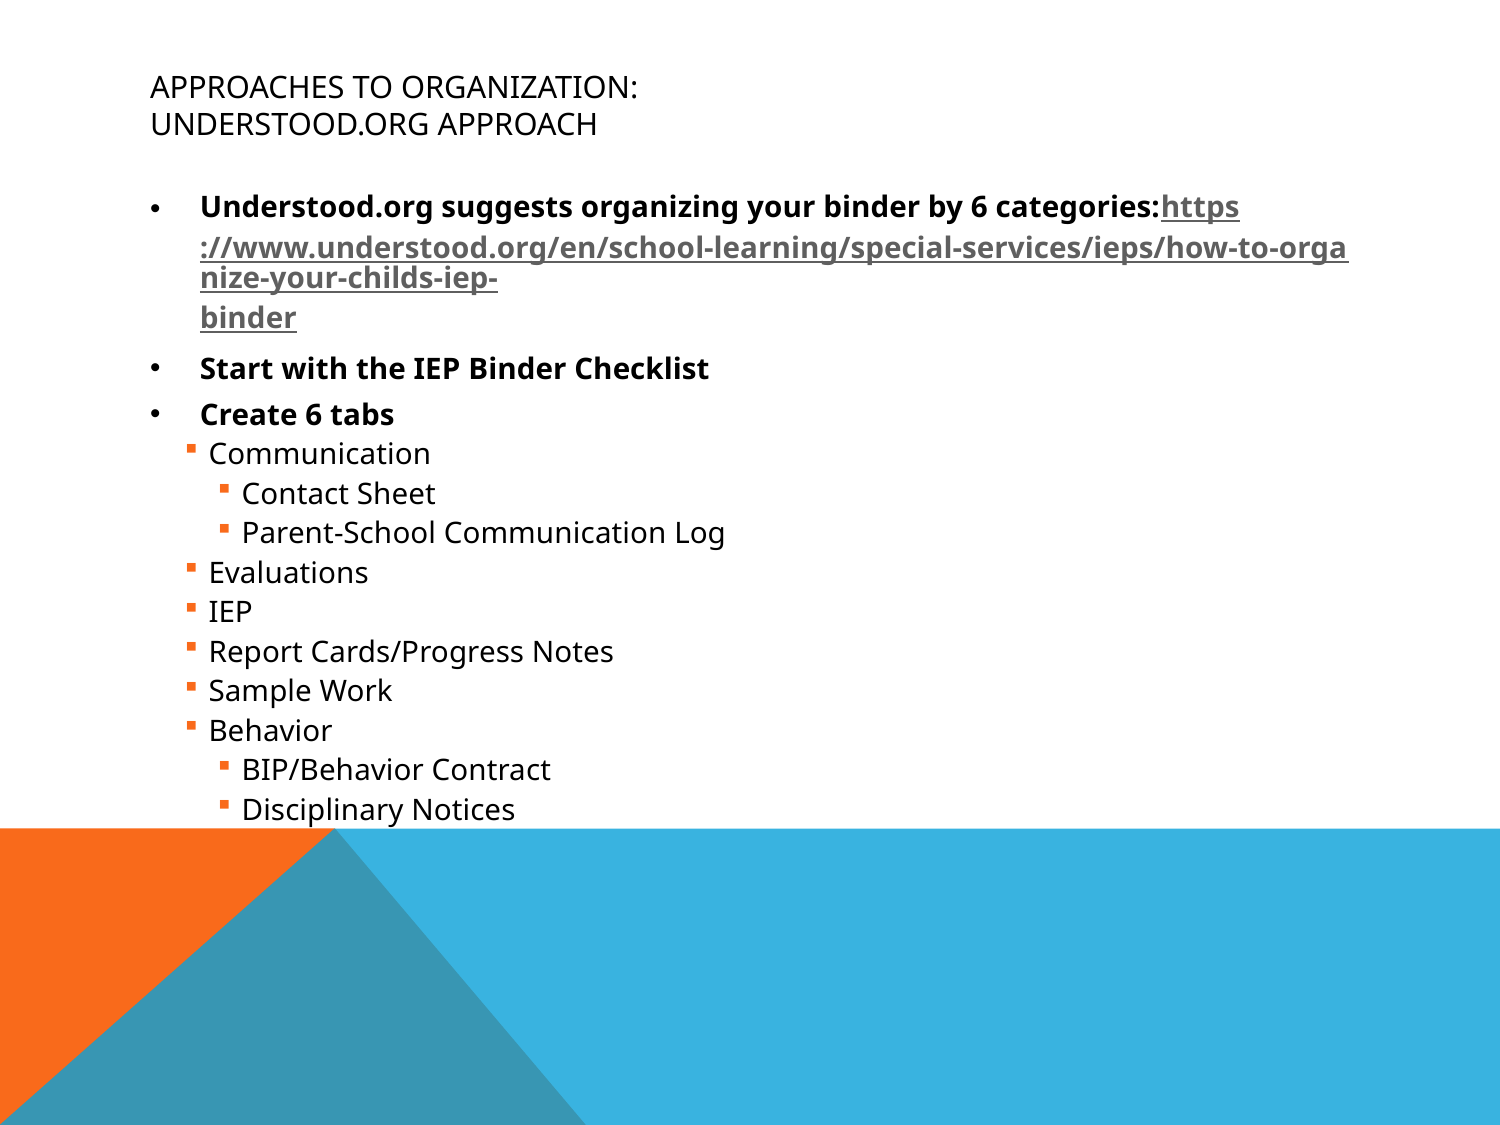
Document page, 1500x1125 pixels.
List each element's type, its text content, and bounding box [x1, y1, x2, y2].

title Approaches to Organization: Understood.org Approach [135, 60, 1369, 150]
list Understood.org suggests organizing your binder by 6 categories:https://www.understood.org/en/school-learning/special-services/ieps/how-to-organize-your-childs-iep-binder Start with the IEP Binder Checklist Create 6 tabs Communication Contact Sheet Parent-School Communication Log Evaluations IEP Report Cards/Progress Notes Sample Work Behavior BIP/Behavior Contract Disciplinary Notices [135, 180, 1369, 808]
